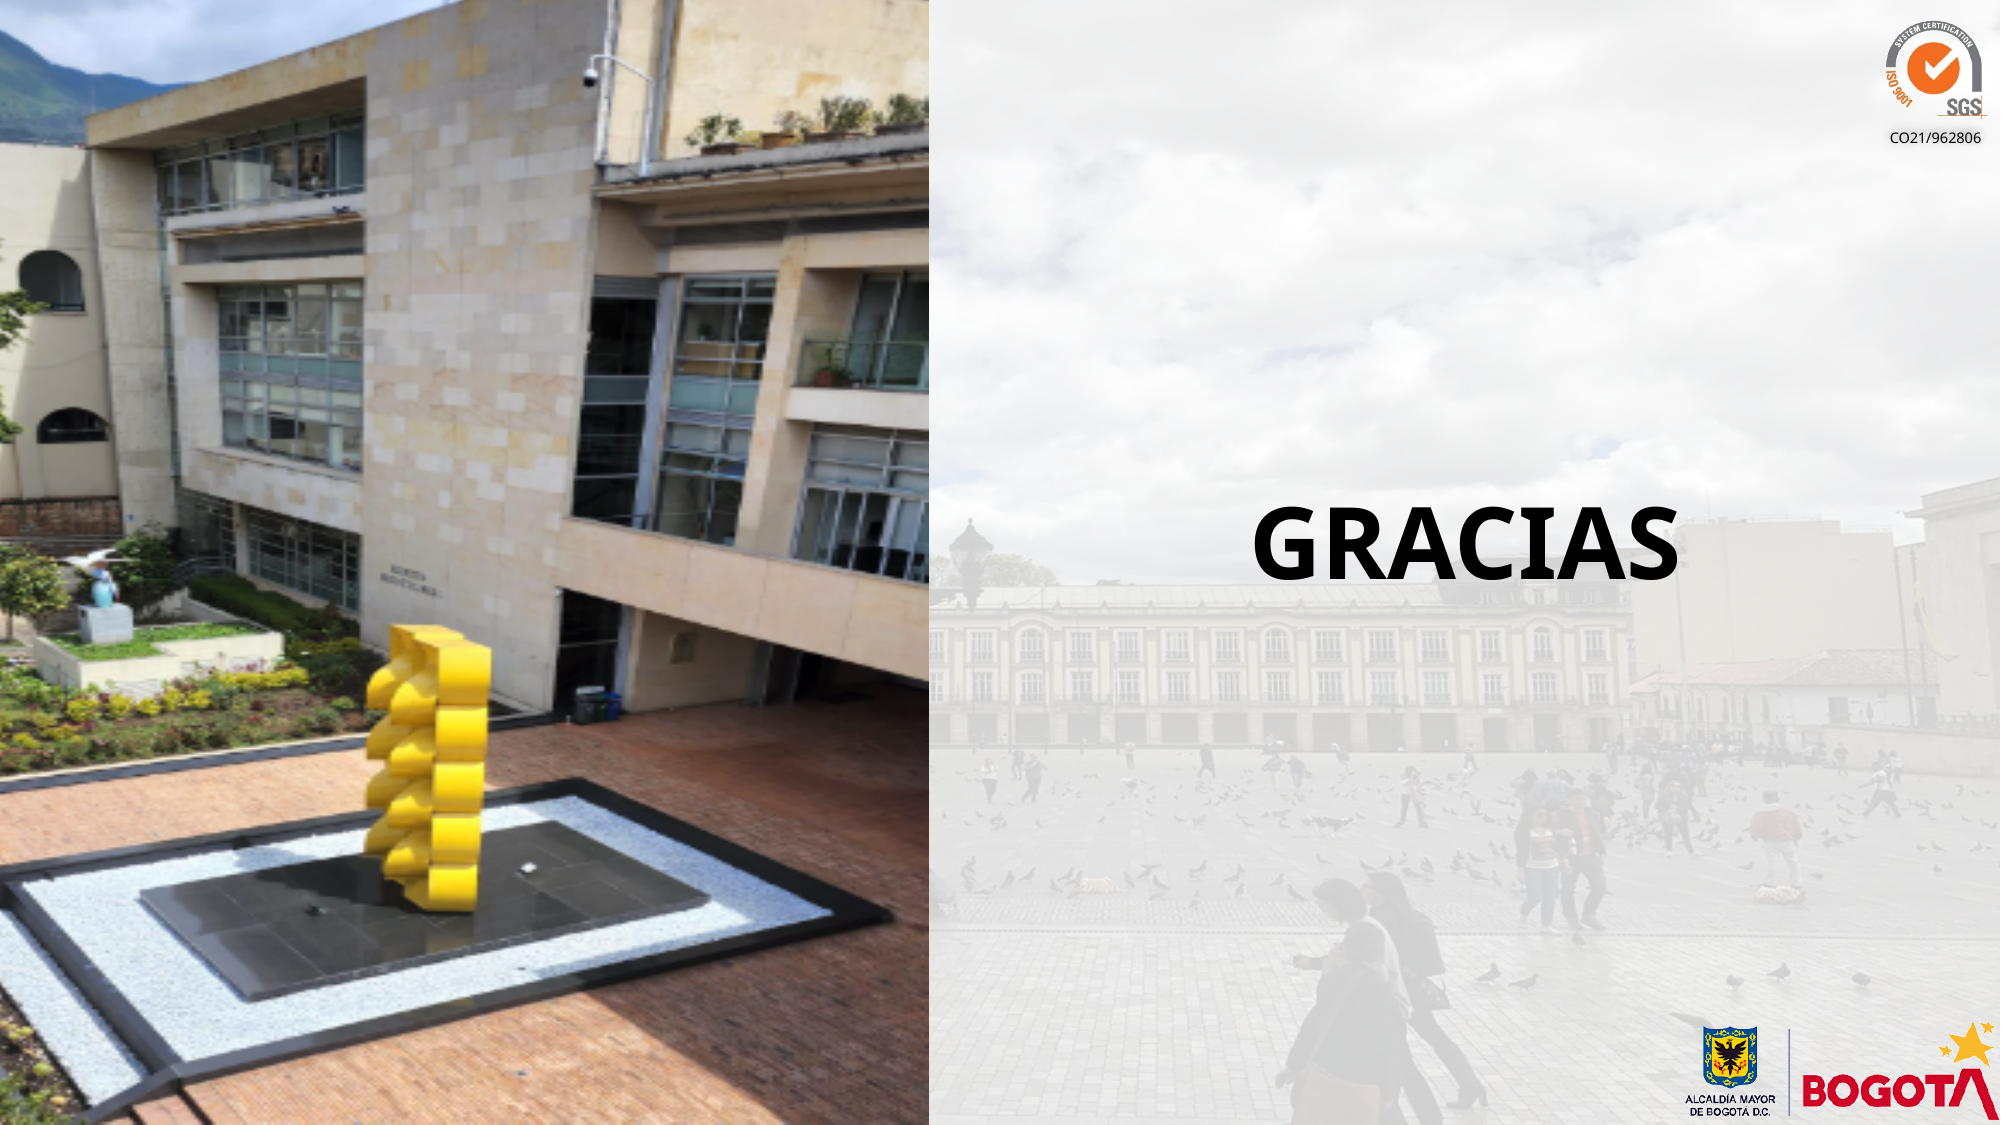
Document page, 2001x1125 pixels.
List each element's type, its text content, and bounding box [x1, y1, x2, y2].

picture [0, 0, 929, 1125]
picture [1881, 17, 1990, 122]
text_box GRACIAS [999, 459, 1931, 620]
picture [1683, 1016, 2000, 1125]
text_box CO21/962806 [1874, 121, 1997, 154]
